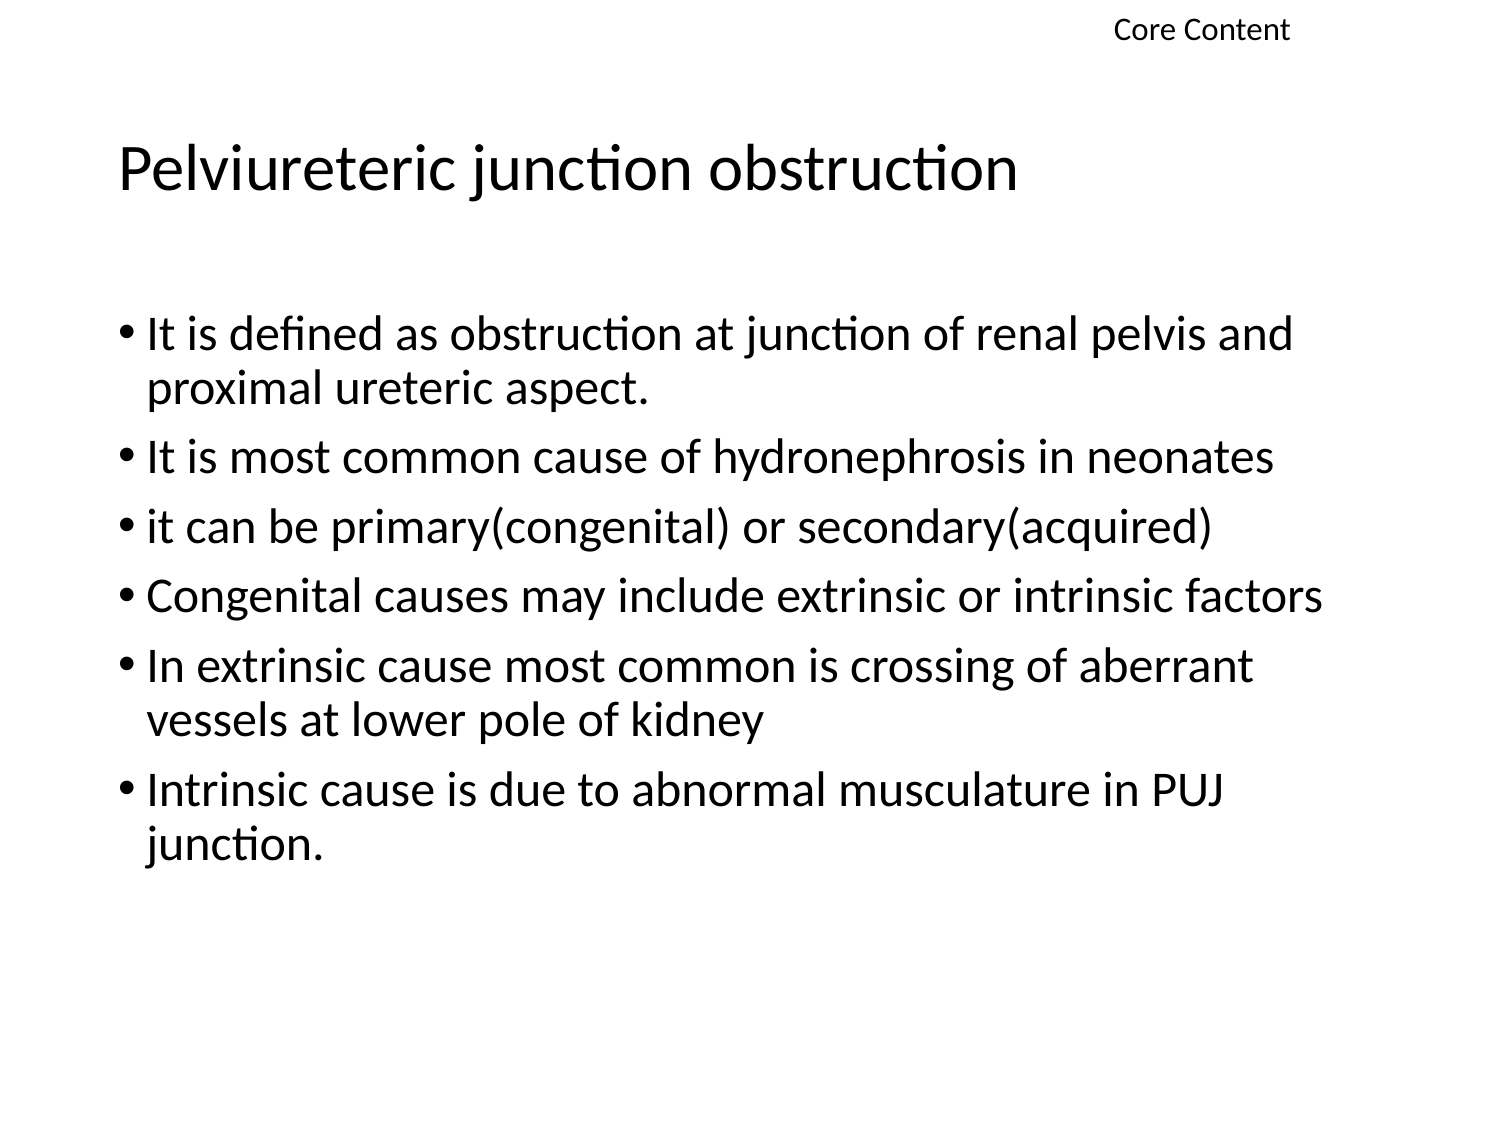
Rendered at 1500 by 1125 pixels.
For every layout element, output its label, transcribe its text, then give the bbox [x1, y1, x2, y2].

text_box Core Content [905, 0, 1500, 56]
list It is defined as obstruction at junction of renal pelvis and proximal ureteric aspect. It is most common cause of hydronephrosis in neonates it can be primary(congenital) or secondary(acquired) Congenital causes may include extrinsic or intrinsic factors In extrinsic cause most common is crossing of aberrant vessels at lower pole of kidney Intrinsic cause is due to abnormal musculature in PUJ junction. [103, 299, 1397, 1014]
title Pelviureteric junction obstruction [103, 59, 1397, 278]
